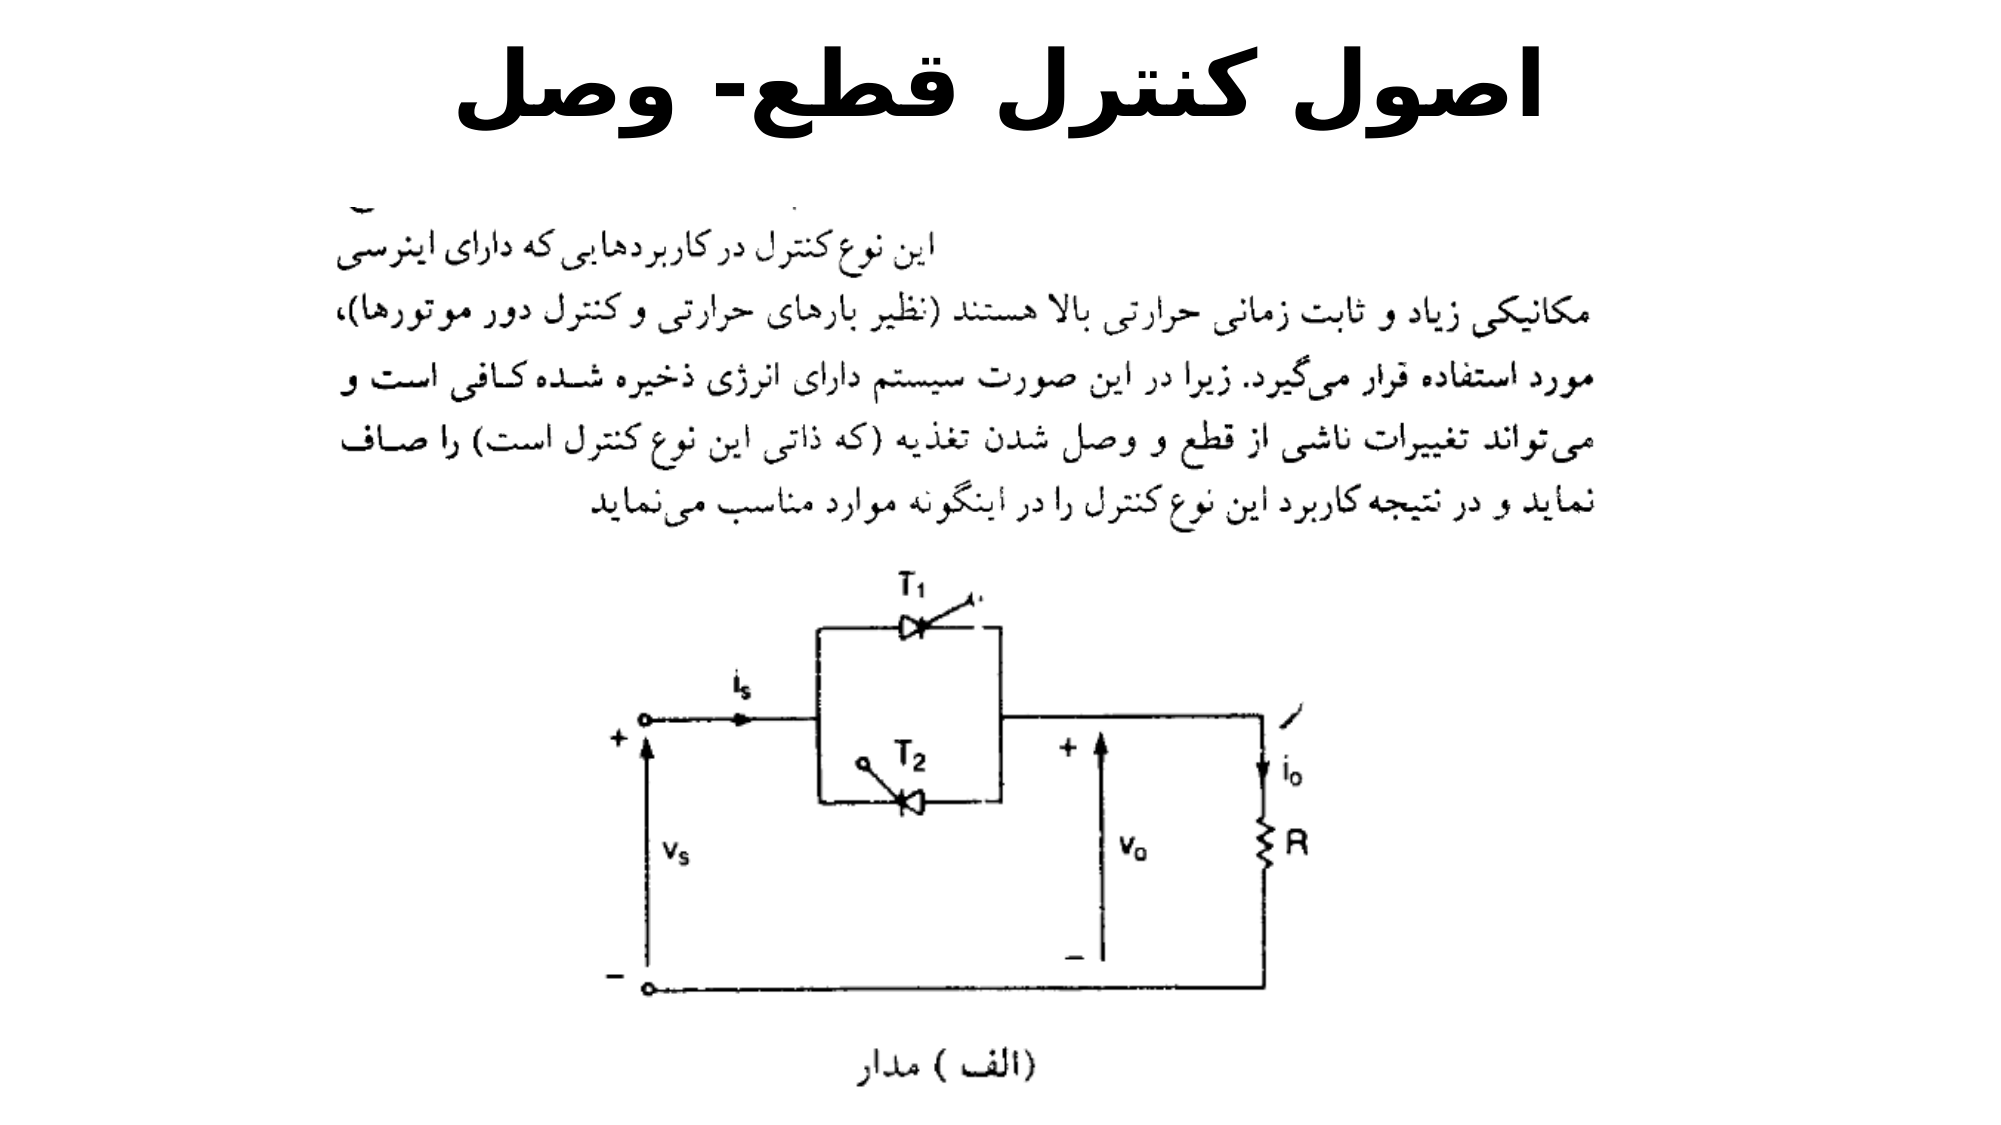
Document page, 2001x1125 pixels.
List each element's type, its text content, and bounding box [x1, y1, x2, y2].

picture [286, 207, 1645, 546]
title اصول کنترل قطع- وصل [137, 22, 1863, 150]
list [543, 560, 1361, 1102]
